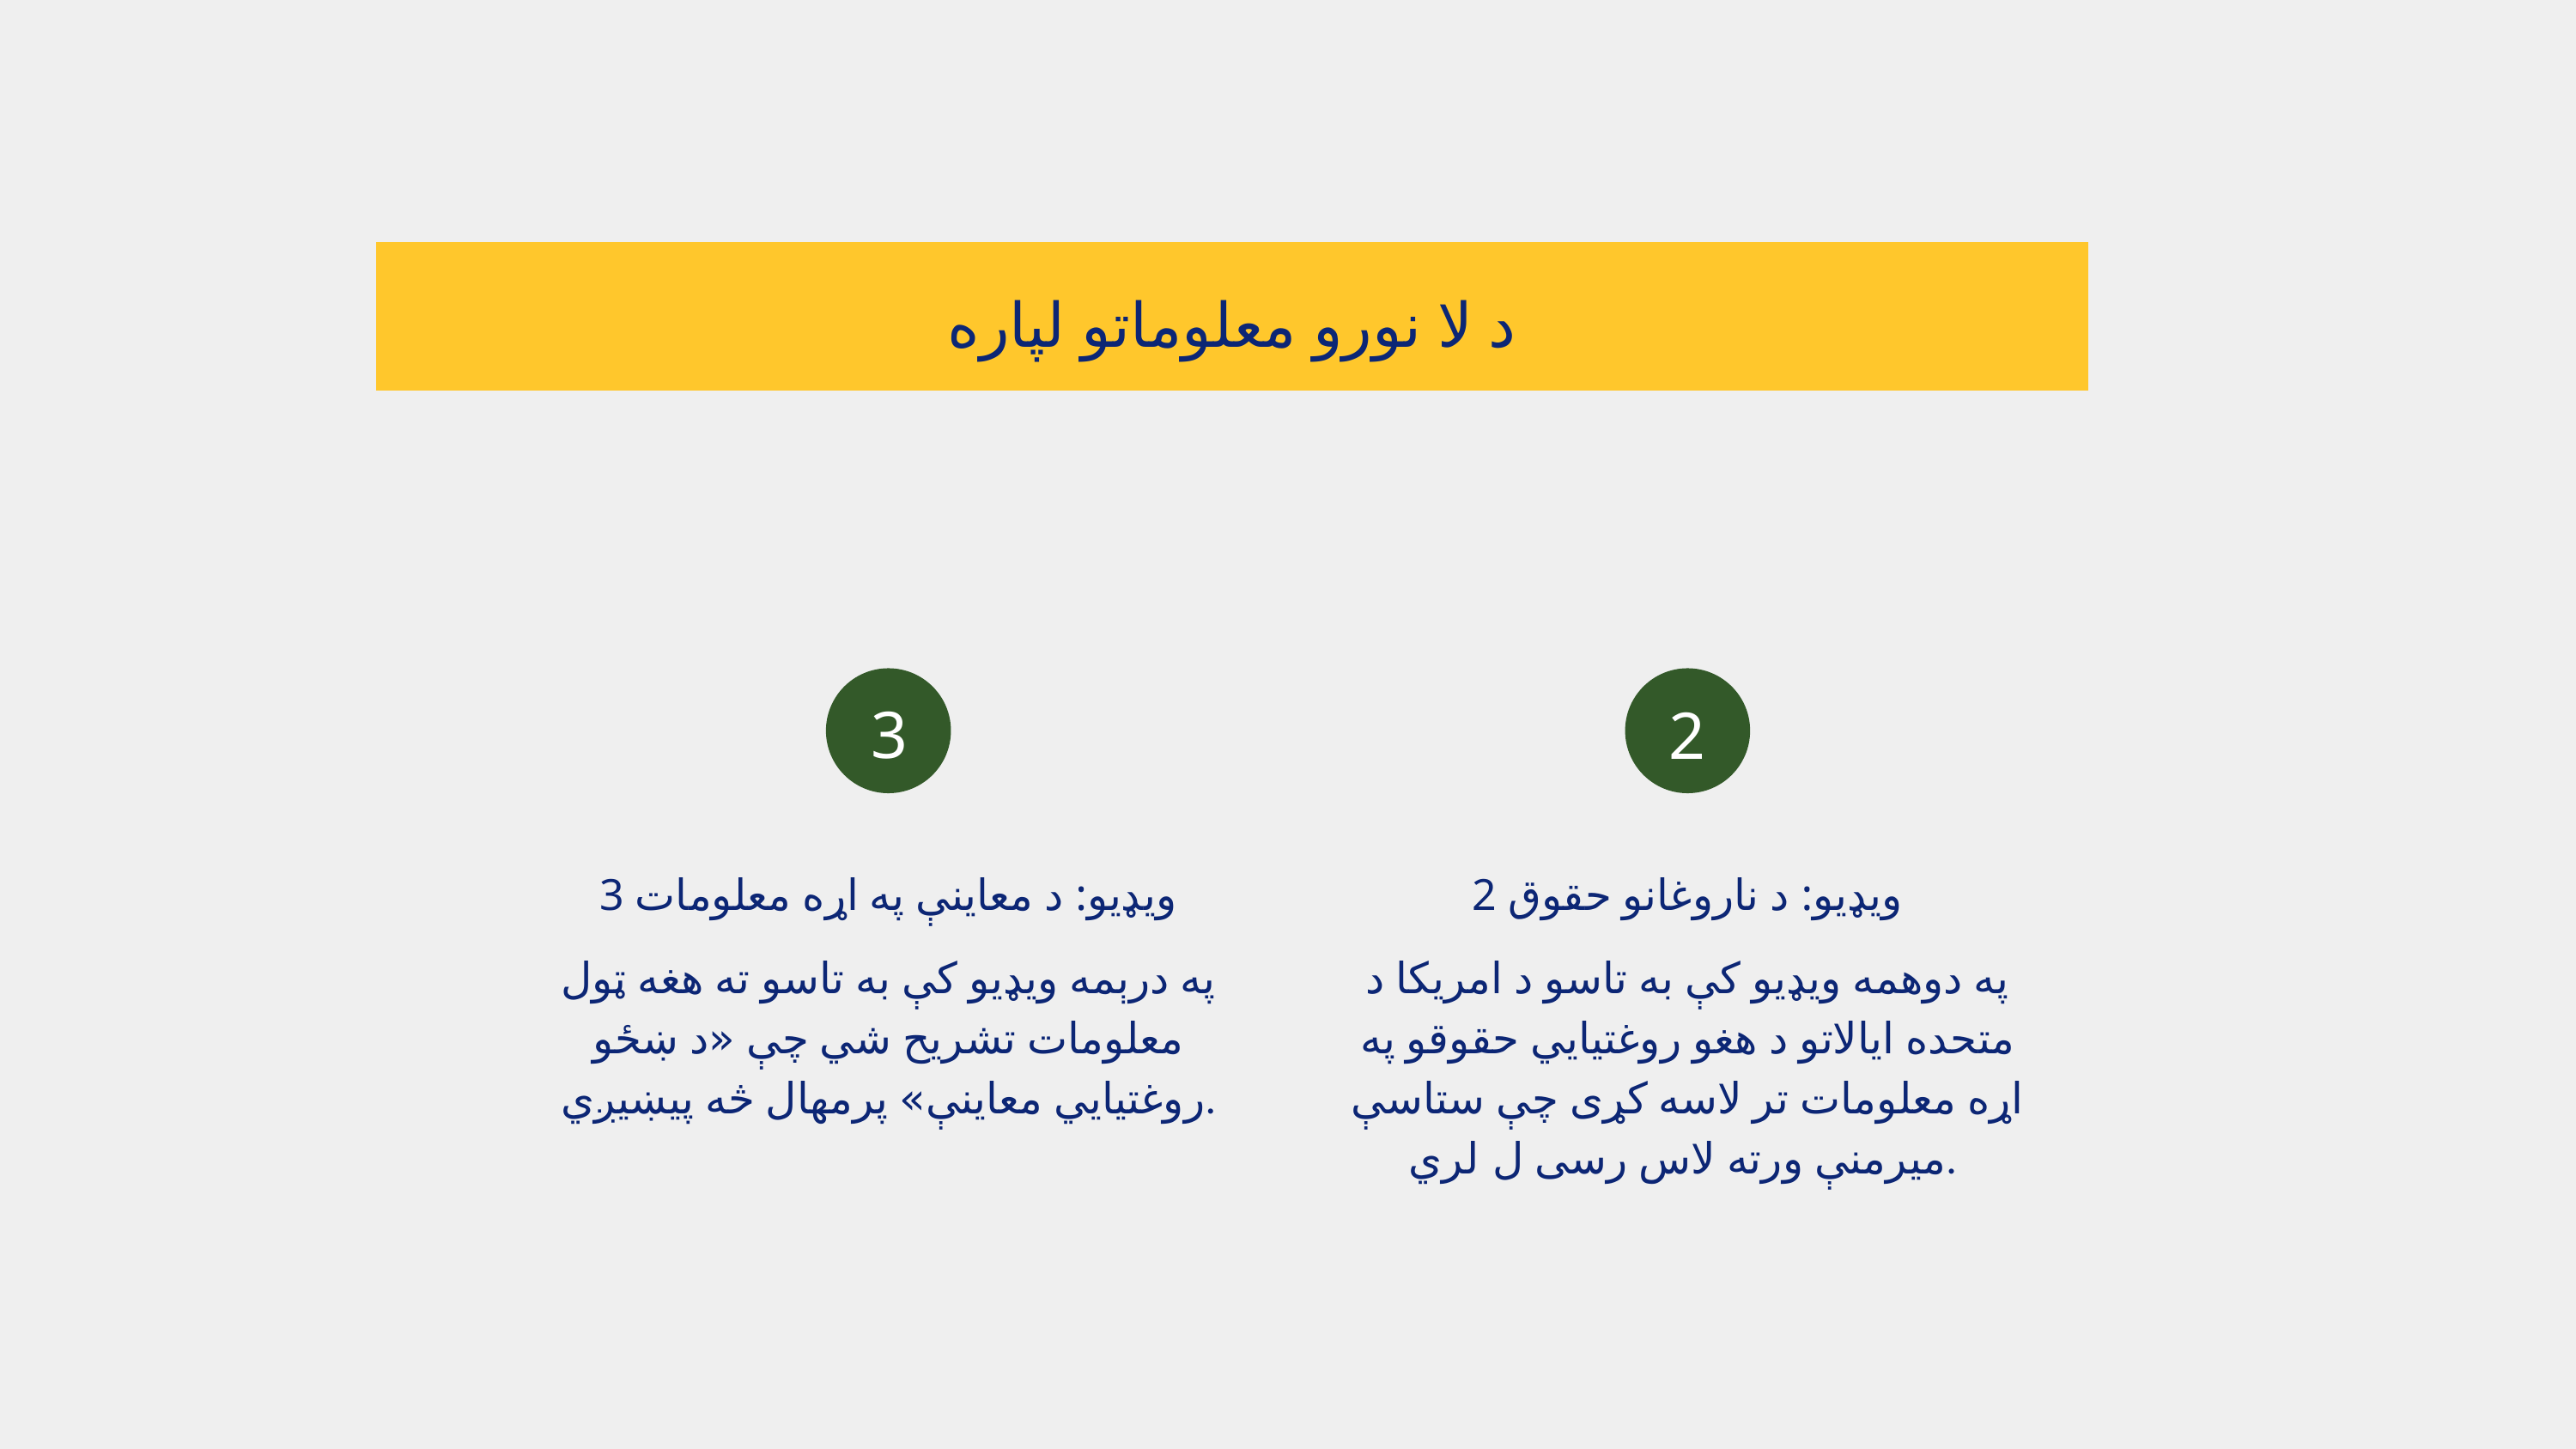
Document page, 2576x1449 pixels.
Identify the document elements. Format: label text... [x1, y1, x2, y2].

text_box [825, 668, 951, 794]
text_box 2 ویډیو: د ناروغانو حقوق [1343, 858, 2032, 919]
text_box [375, 241, 2089, 391]
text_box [1625, 668, 1751, 794]
text_box په درېمه ویډیو کې به تاسو ته هغه ټول معلومات تشریح شي چې «د ښځو روغتیایي معاینې» پرمهال څه پیښیږي. [544, 942, 1233, 1123]
text_box 3 ویډیو: د معاینې په اړه معلومات [544, 858, 1233, 919]
text_box په دوهمه ویډیو کې به تاسو د امریکا د متحده ایالاتو د هغو روغتیایي حقوقو په اړه معلومات تر لاسه کړی چې ستاسې ميرمنې ورته لاس رسی ل لري. [1343, 942, 2032, 1183]
